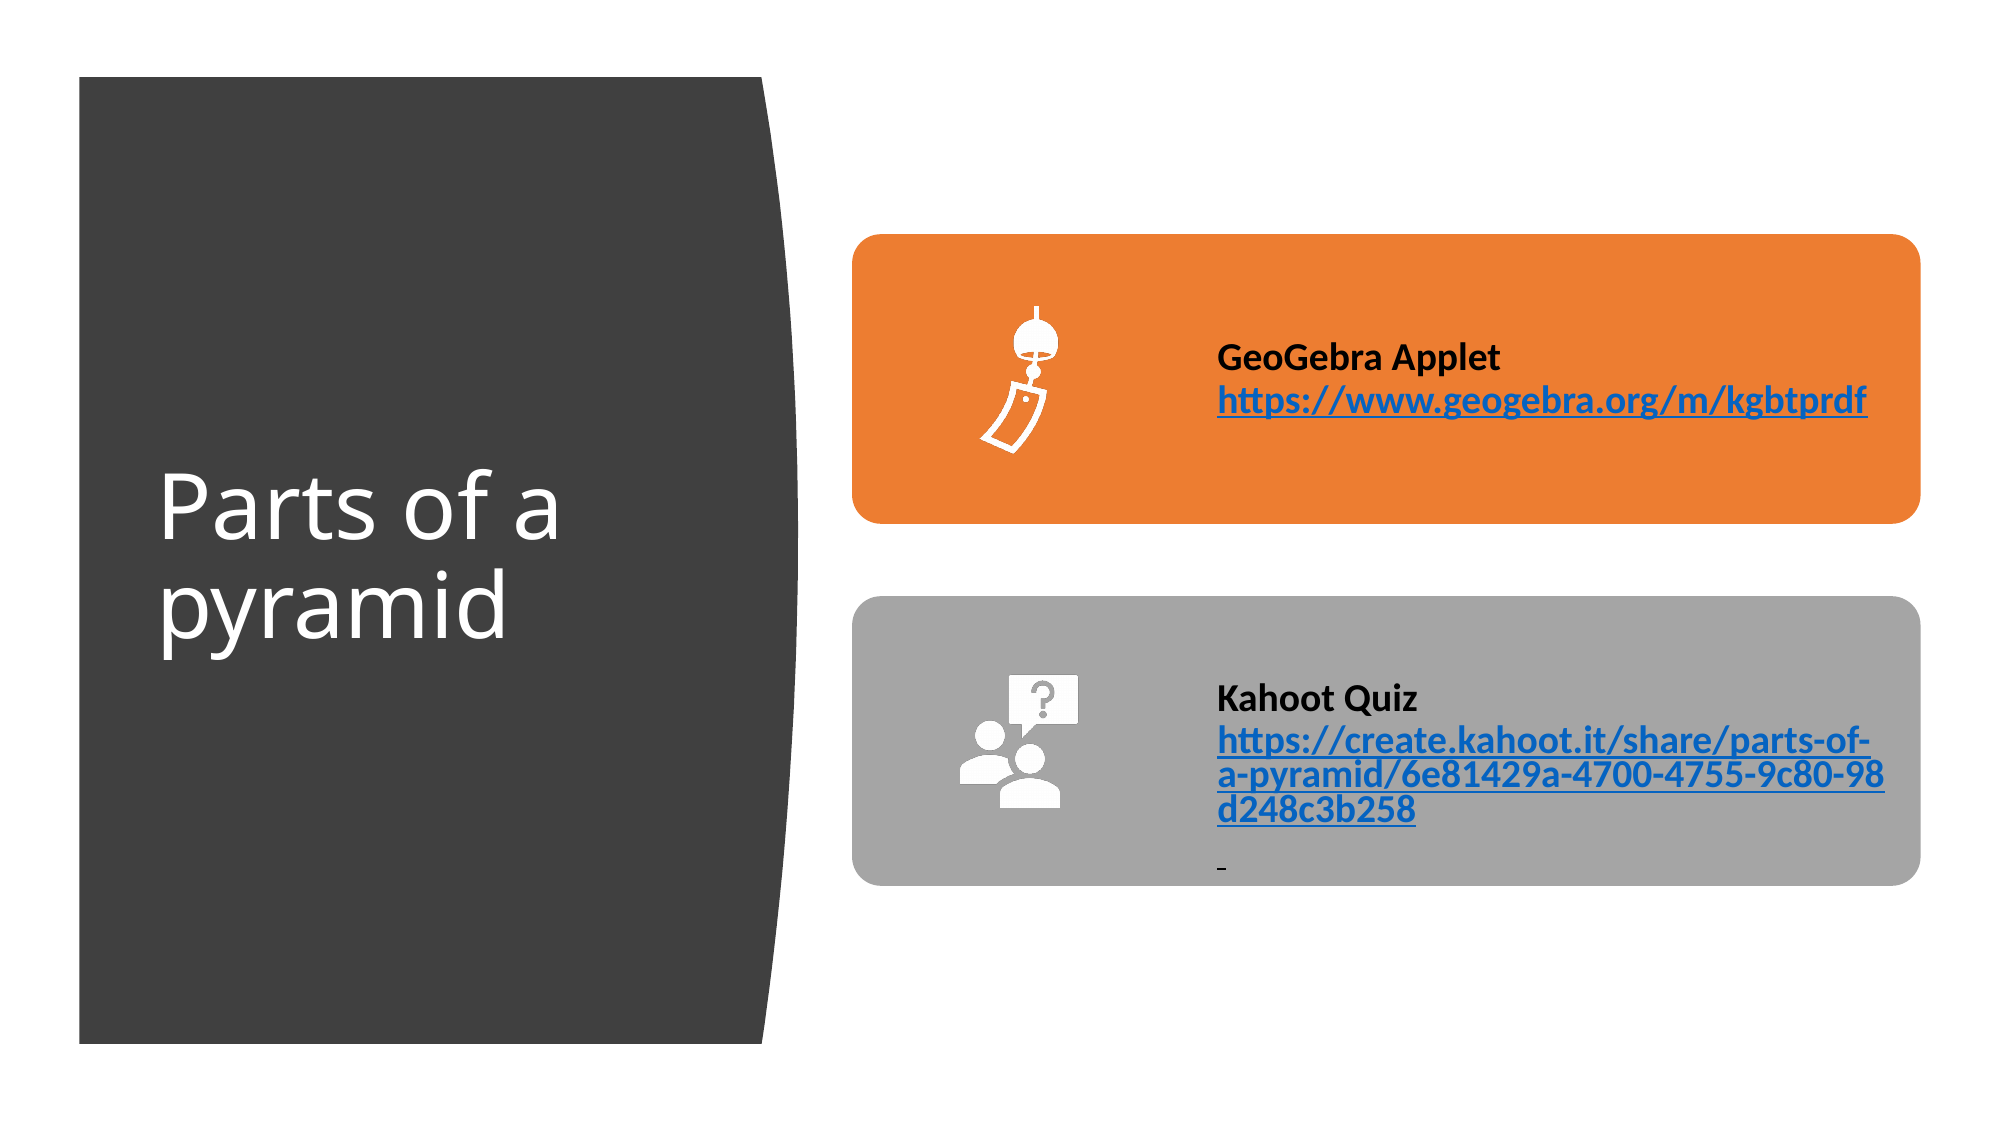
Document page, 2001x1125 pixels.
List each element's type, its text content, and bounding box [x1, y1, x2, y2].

title Parts of a pyramid [141, 166, 702, 953]
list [852, 77, 1921, 1043]
text_box [78, 76, 800, 1045]
